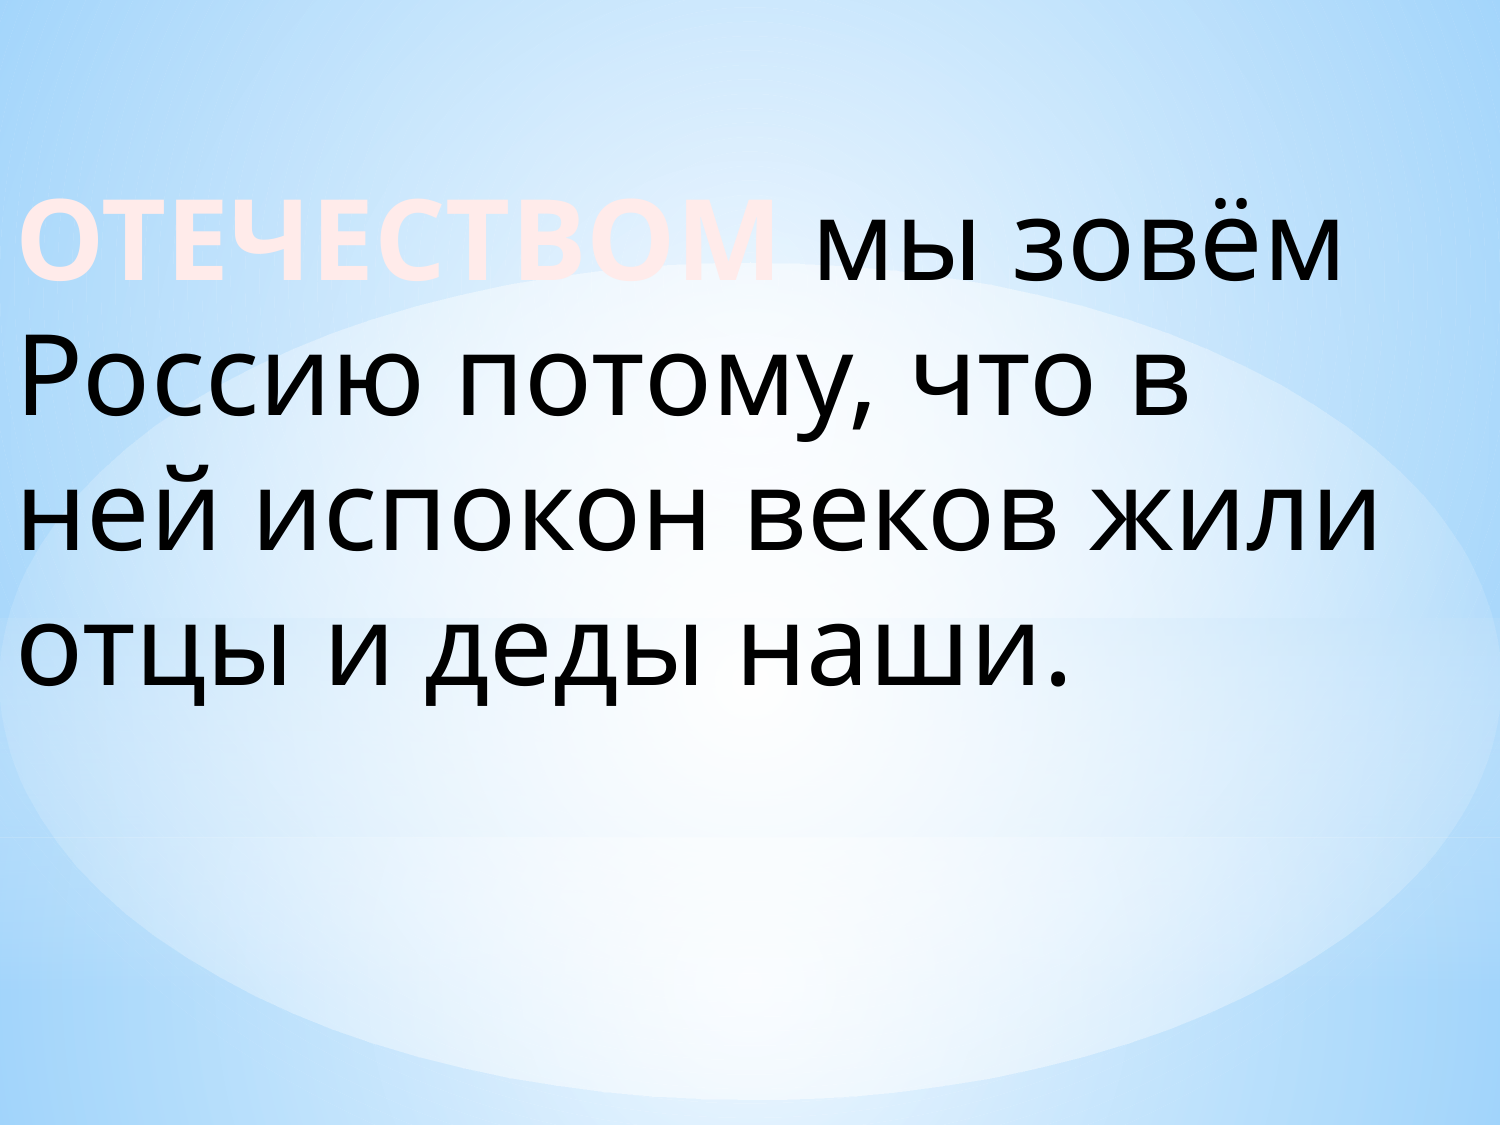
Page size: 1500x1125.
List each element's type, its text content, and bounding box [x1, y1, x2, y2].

text_box ОТЕЧЕСТВОМ мы зовём Россию потому, что в ней испокон веков жили отцы и деды наши. [0, 160, 1434, 716]
